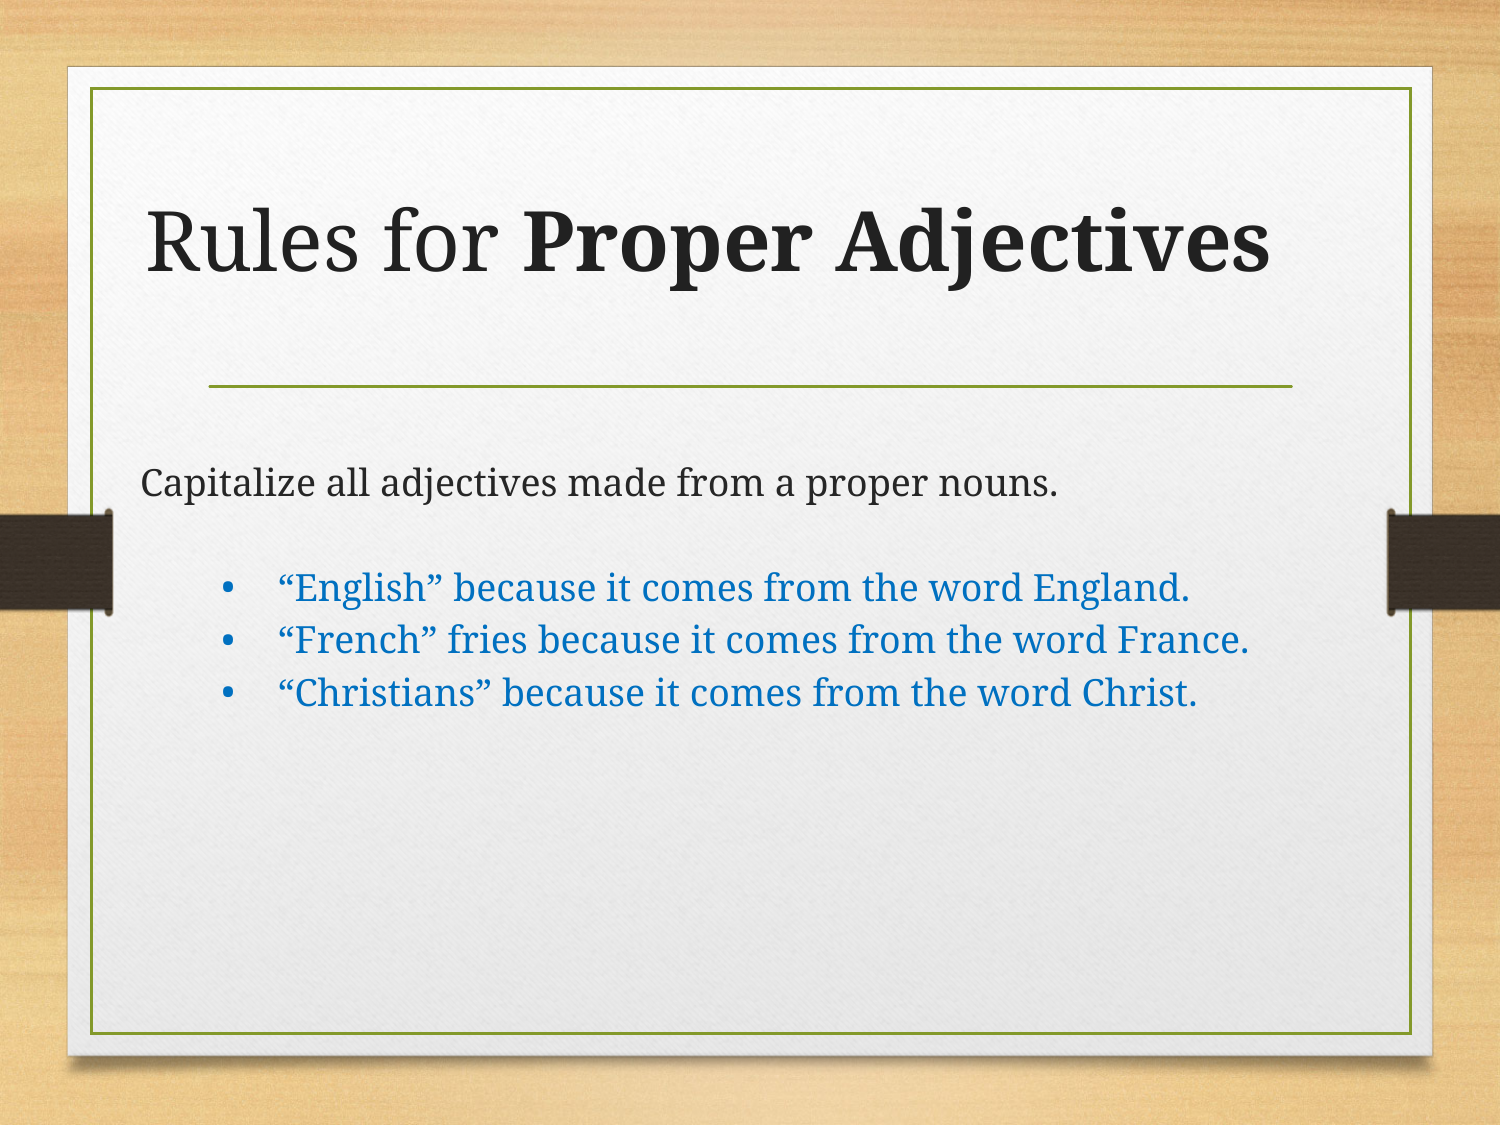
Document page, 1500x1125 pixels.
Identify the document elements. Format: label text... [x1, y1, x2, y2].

title Rules for Proper Adjectives [112, 102, 1328, 374]
list Capitalize all adjectives made from a proper nouns. “English” because it comes from the word England. “French” fries because it comes from the word France. “Christians” because it comes from the word Christ. [112, 408, 1309, 974]
picture [0, 0, 1500, 1125]
